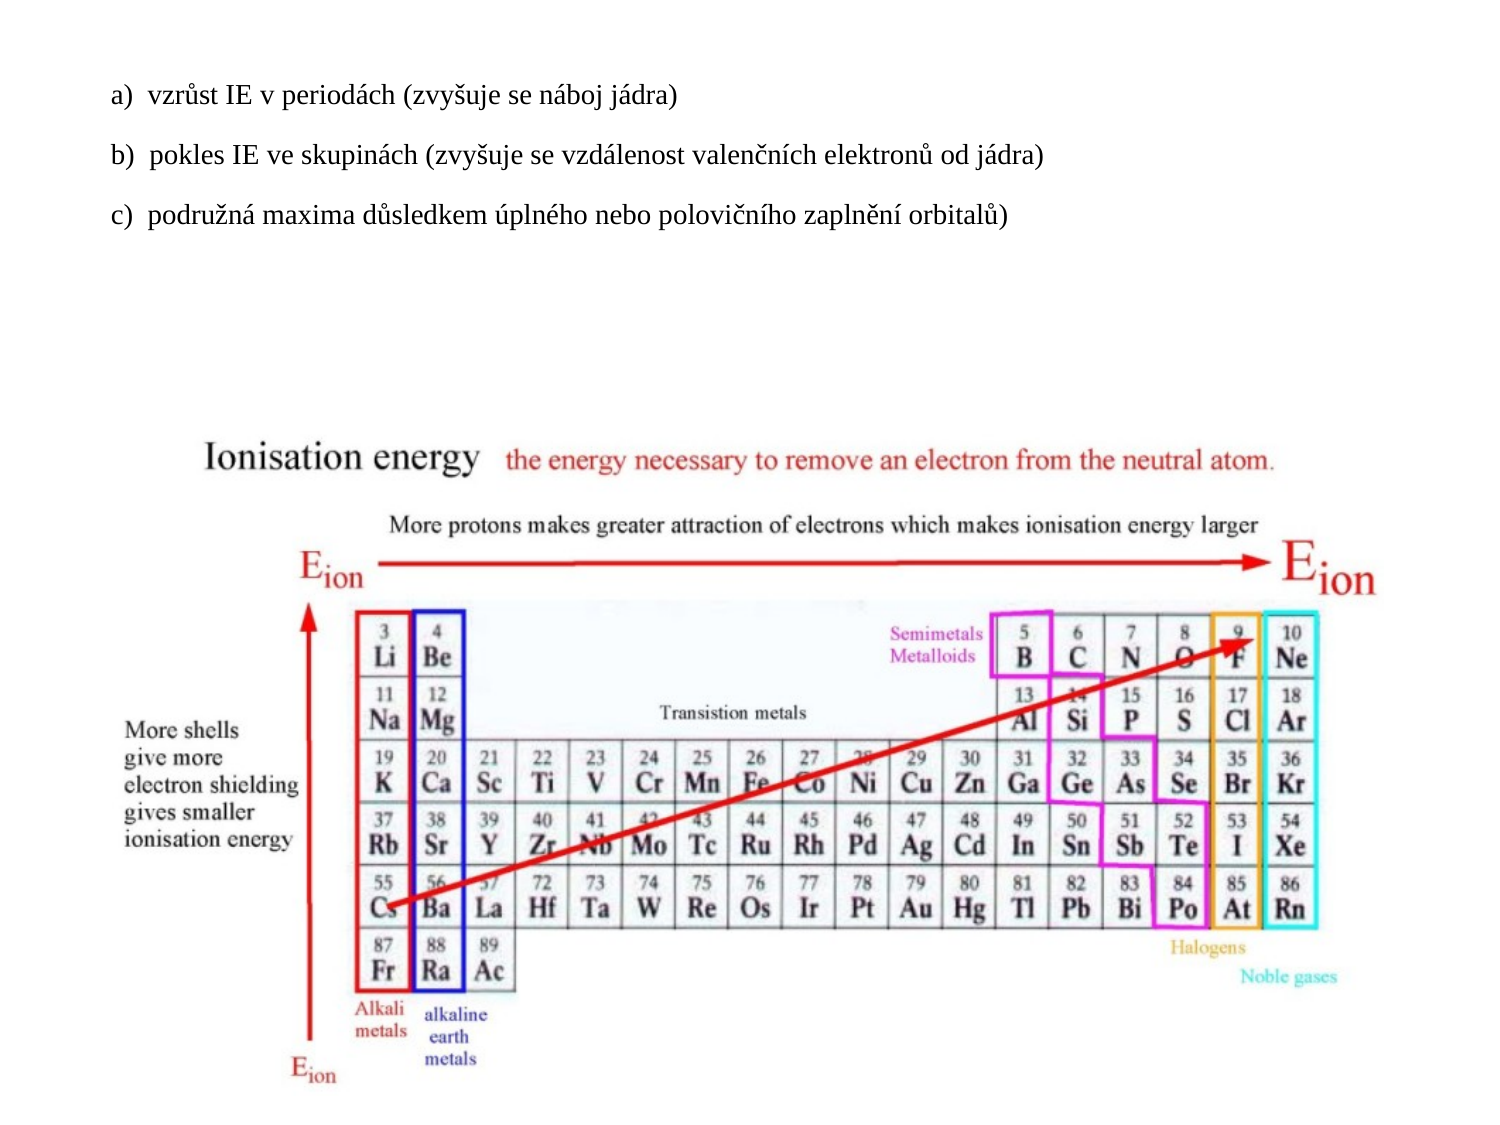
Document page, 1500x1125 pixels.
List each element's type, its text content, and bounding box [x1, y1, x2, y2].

picture [112, 424, 1385, 1097]
text_box a) vzrůst IE v periodách (zvyšuje se náboj jádra) b) pokles IE ve skupinách (zvyšuje se vzdálenost valenčních elektronů od jádra) c) podružná maxima důsledkem úplného nebo polovičního zaplnění orbitalů) [96, 62, 1462, 258]
